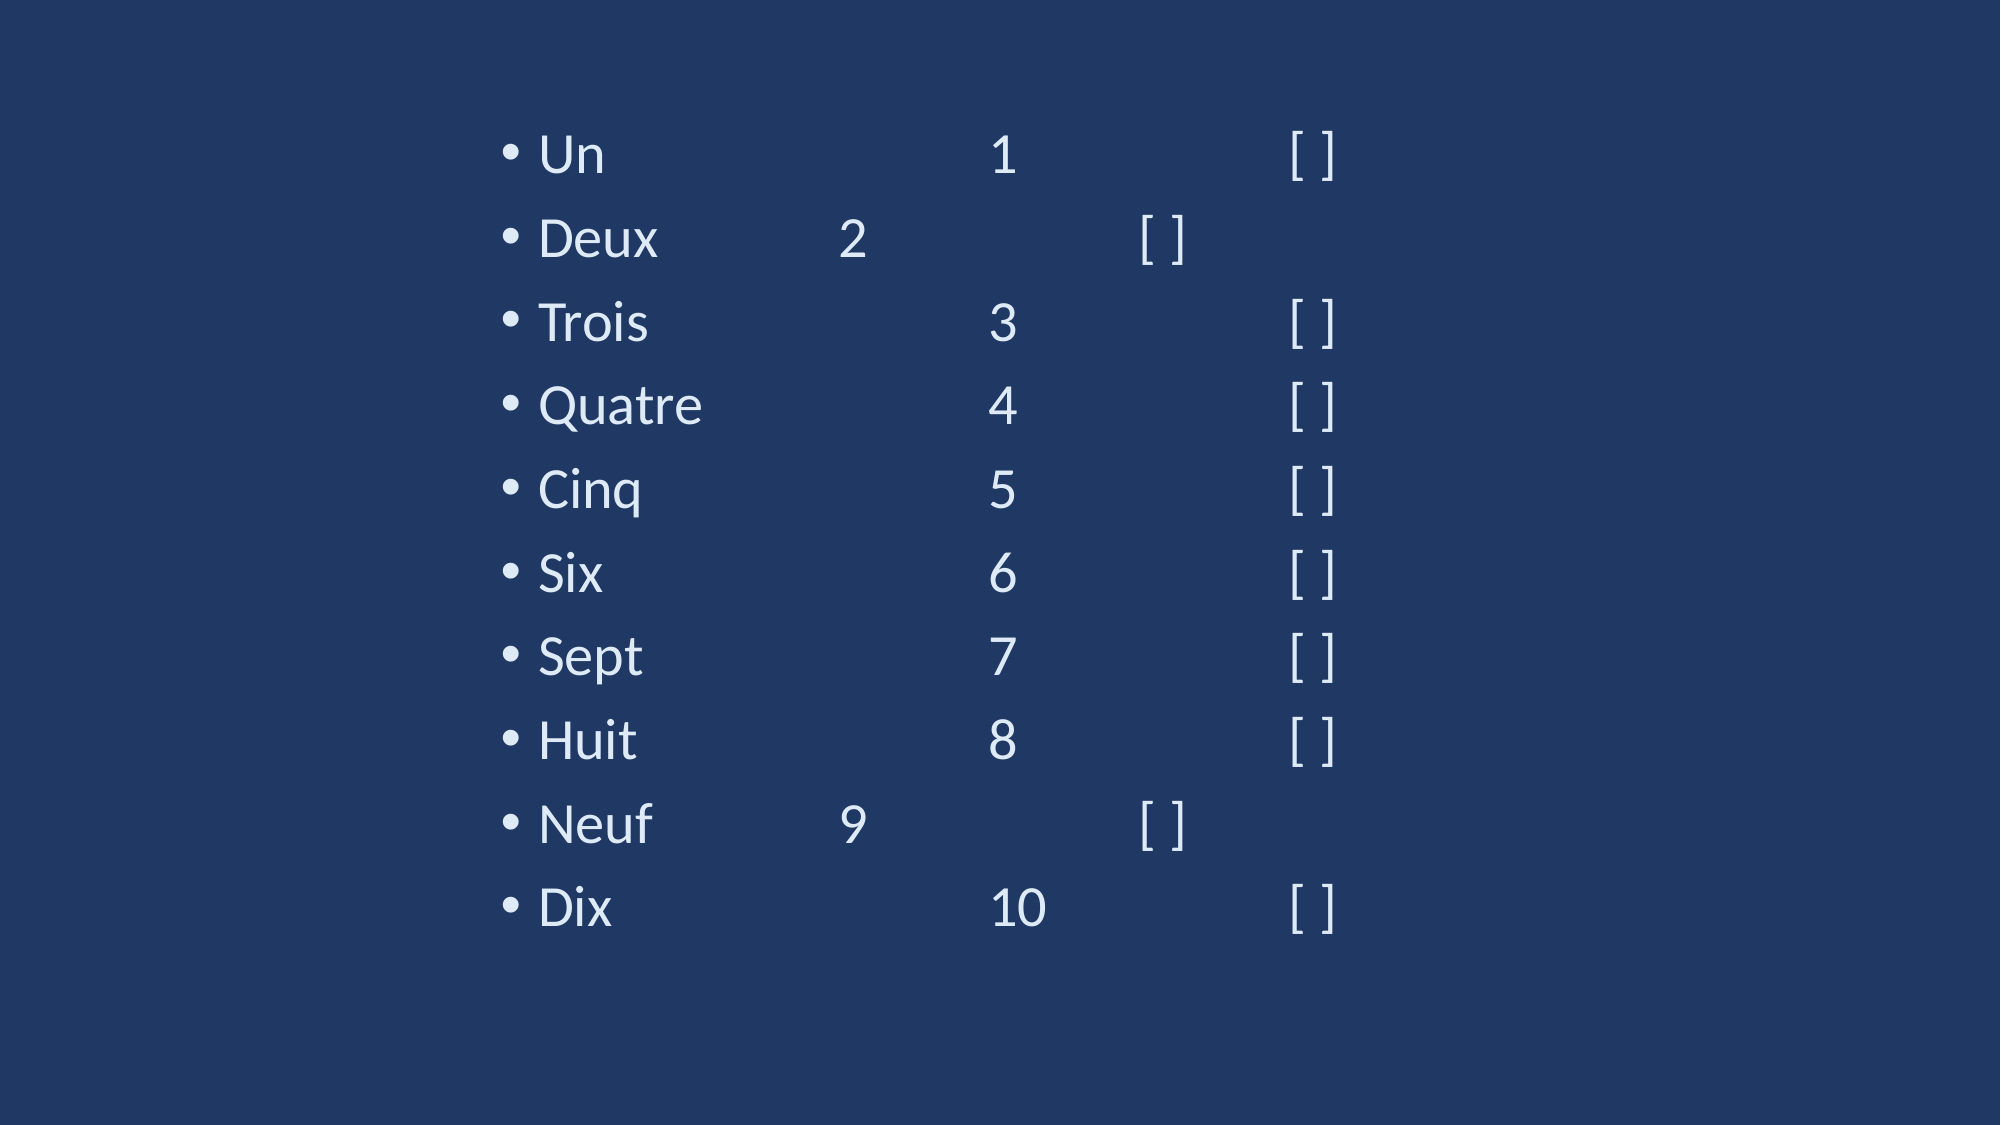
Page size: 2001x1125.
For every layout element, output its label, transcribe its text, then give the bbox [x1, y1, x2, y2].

list Un 1 [ ] Deux 2 [ ] Trois 3 [ ] Quatre 4 [ ] Cinq 5 [ ] Six 6 [ ] Sept 7 [ ] Huit 8 [ ] Neuf 9 [ ] Dix 10 [ ] [485, 115, 1437, 1019]
